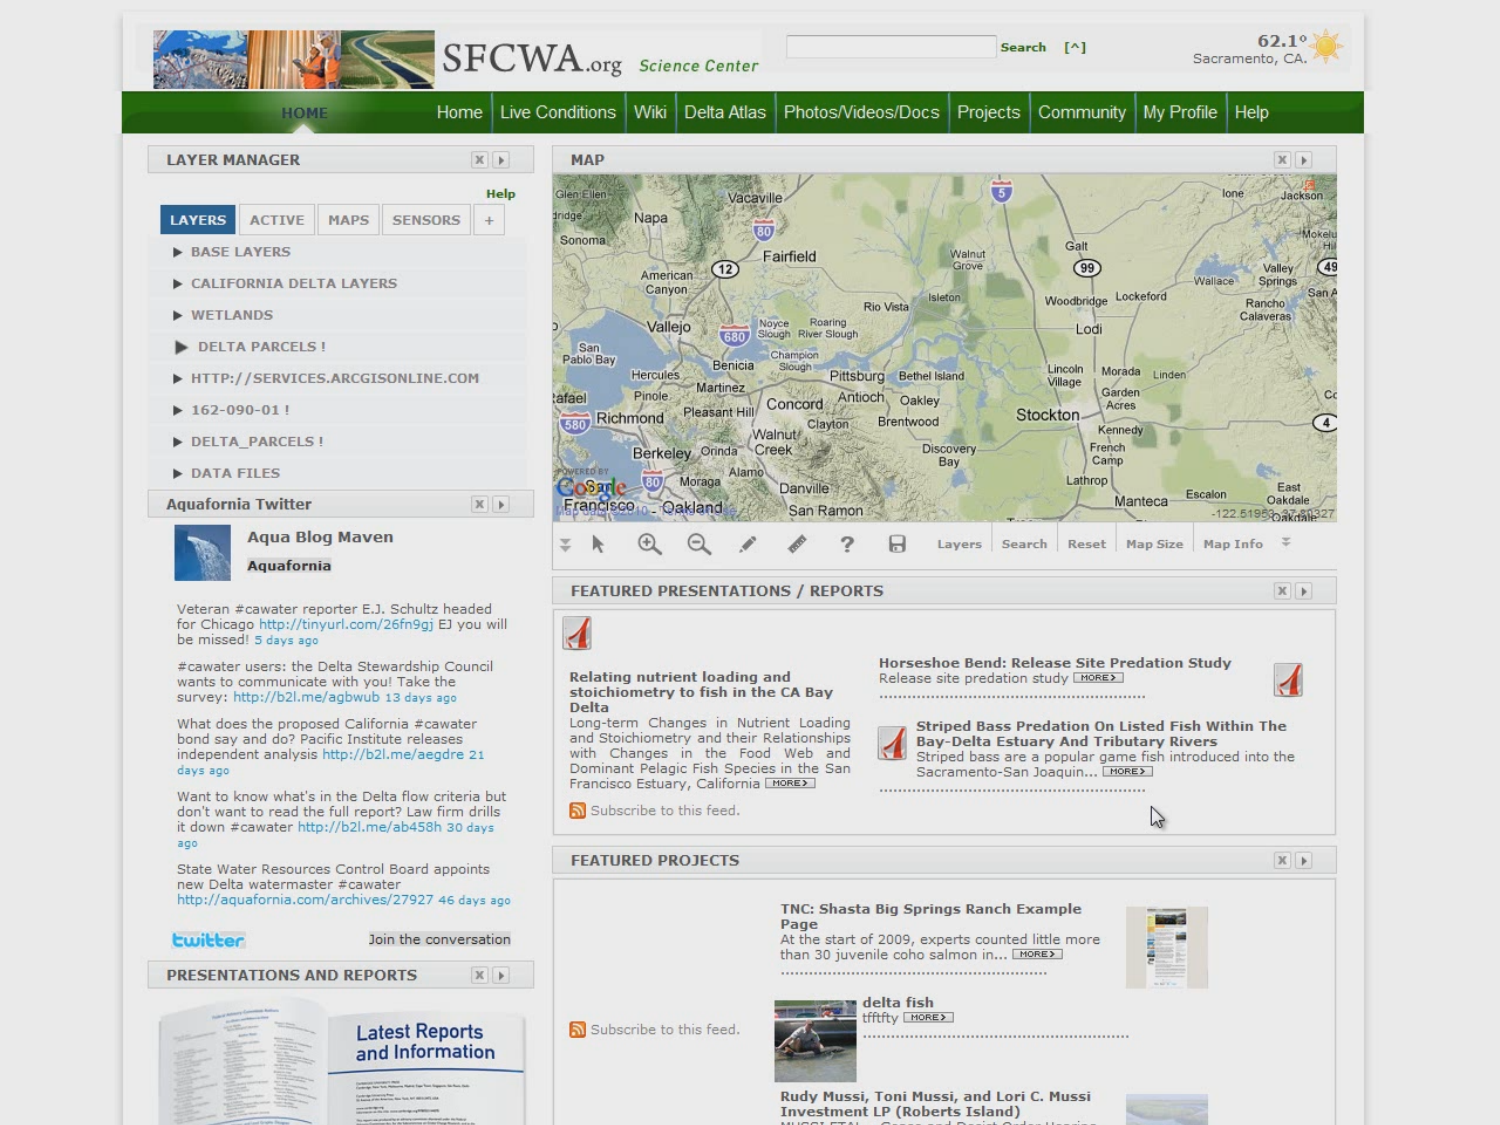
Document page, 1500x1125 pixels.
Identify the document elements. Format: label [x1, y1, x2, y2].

list [0, 0, 1500, 1125]
